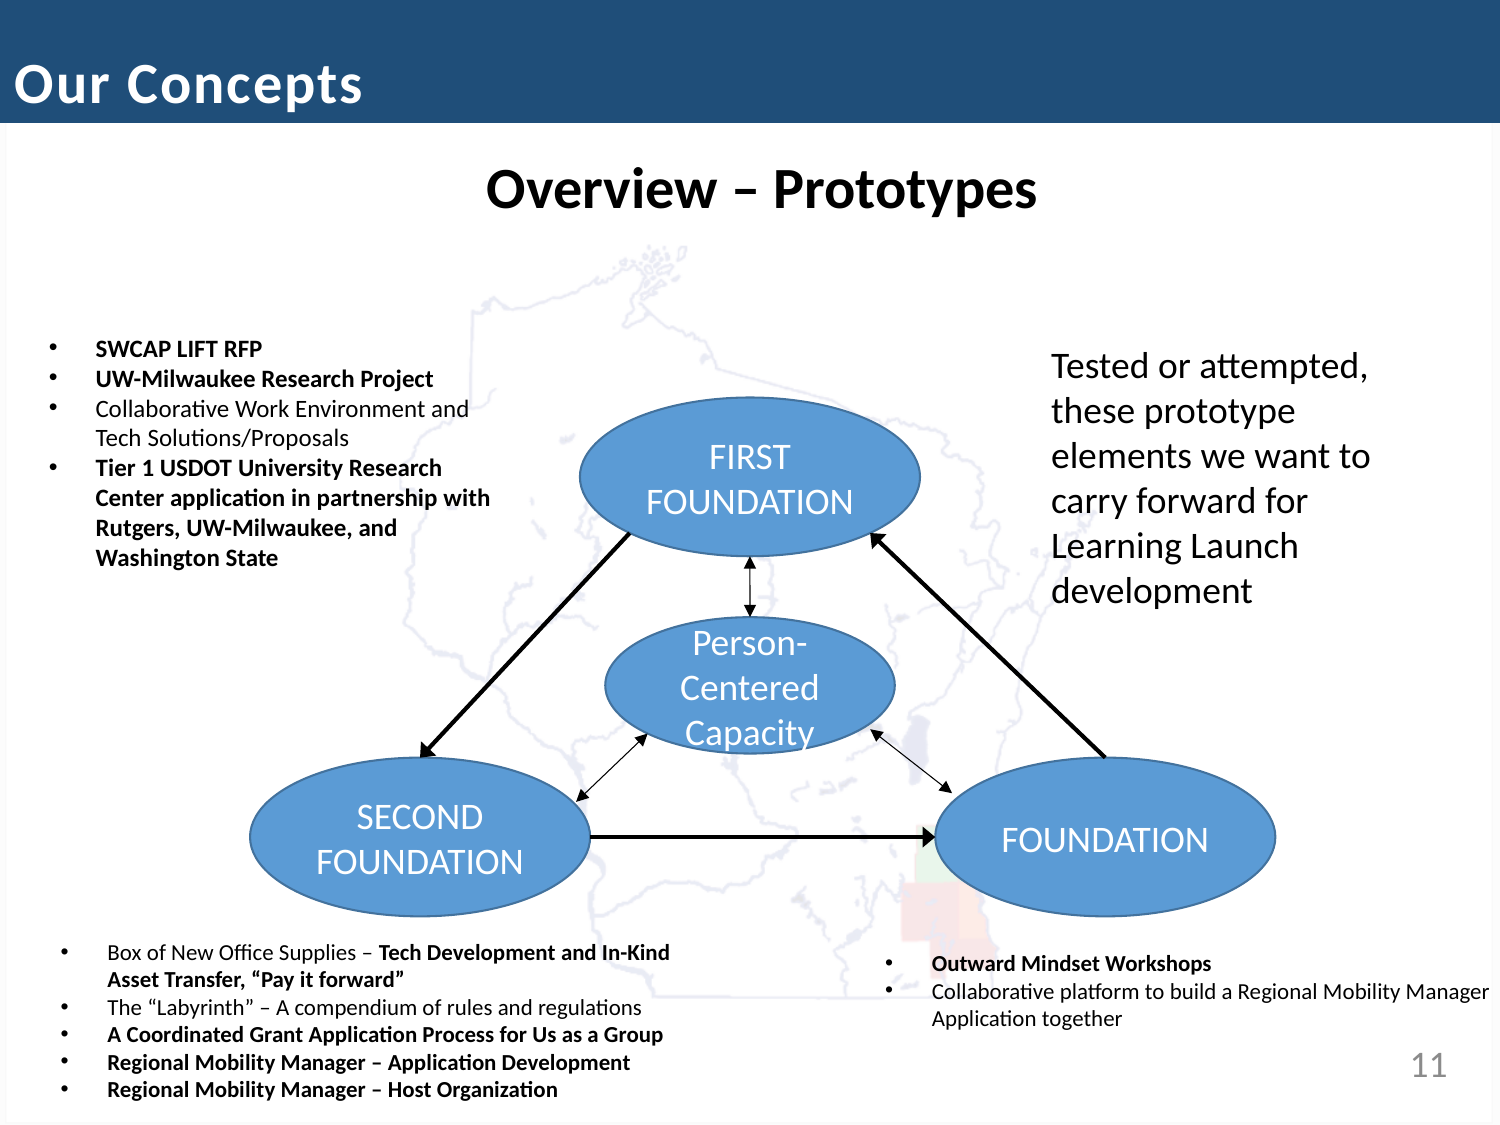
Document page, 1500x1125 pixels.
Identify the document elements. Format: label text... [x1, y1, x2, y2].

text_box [870, 532, 1106, 758]
text_box Our Concepts [0, 0, 1500, 124]
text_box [870, 729, 953, 794]
text_box SWCAP LIFT RFP UW-Milwaukee Research Project Collaborative Work Environment and Tech Solutions/Proposals Tier 1 USDOT University Research Center application in partnership with Rutgers, UW-Milwaukee, and Washington State [33, 324, 525, 579]
text_box SECOND FOUNDATION [249, 756, 592, 918]
text_box Person-Centered Capacity [630, 616, 870, 755]
text_box FOUNDATION [934, 756, 1277, 918]
text_box Box of New Office Supplies – Tech Development and In-Kind Asset Transfer, “Pay it forward” The “Labyrinth” – A compendium of rules and regulations A Coordinated Grant Application Process for Us as a Group Regional Mobility Manager – Application Development Regional Mobility Manager – Host Organization [45, 930, 730, 1110]
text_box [576, 733, 648, 802]
text_box Overview – Prototypes [5, 142, 1500, 228]
text_box Tested or attempted, these prototype elements we want to carry forward for Learning Launch development [1036, 333, 1445, 619]
text_box Outward Mindset Workshops Collaborative platform to build a Regional Mobility Manager Application together [870, 941, 1500, 1121]
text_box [420, 532, 630, 758]
text_box FIRST FOUNDATION [578, 396, 922, 558]
